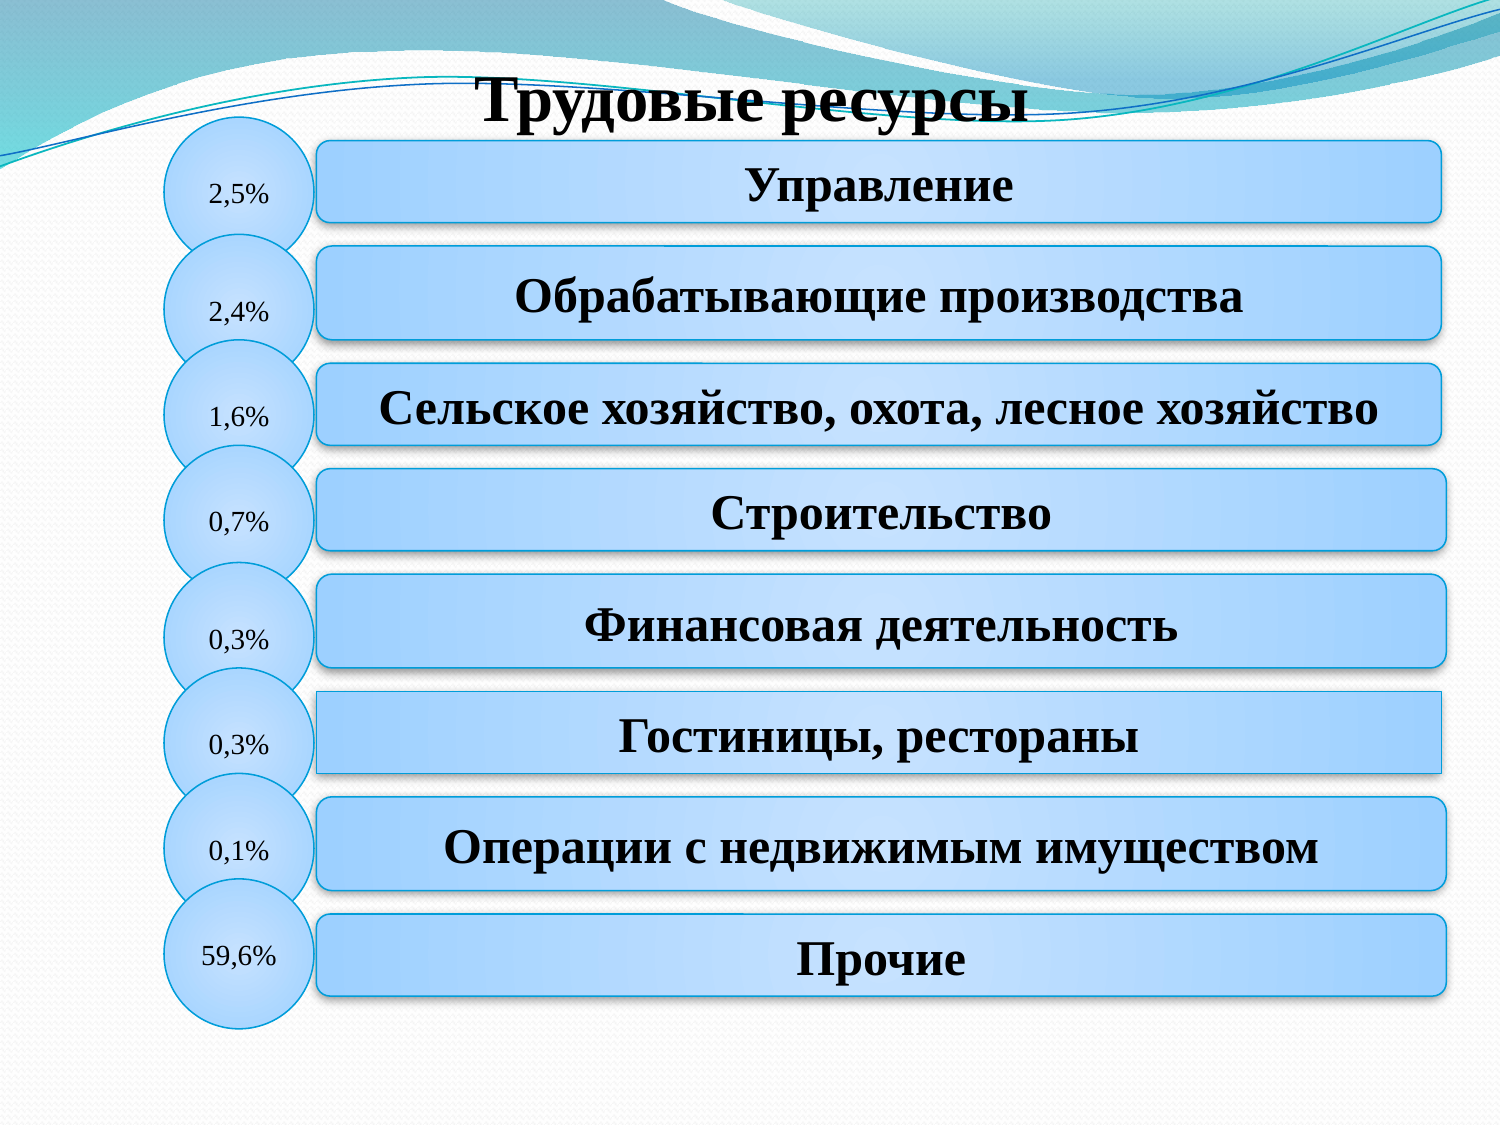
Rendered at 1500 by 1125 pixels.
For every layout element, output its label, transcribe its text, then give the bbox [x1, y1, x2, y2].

text_box Операции с недвижимым имуществом [315, 796, 1448, 892]
text_box 0,3% [163, 667, 315, 795]
text_box Прочие [315, 913, 1448, 997]
list Трудовые ресурсы [75, 46, 1430, 1038]
text_box 0,1% [163, 772, 315, 901]
text_box 2,5% [163, 116, 315, 250]
text_box Сельское хозяйство, охота, лесное хозяйство [315, 362, 1443, 447]
text_box 59,6% [163, 878, 315, 1030]
text_box 0,7% [163, 444, 315, 579]
text_box 0,3% [163, 561, 315, 690]
text_box Гостиницы, рестораны [316, 691, 1442, 774]
text_box Управление [315, 139, 1443, 224]
text_box Обрабатывающие производства [315, 245, 1443, 341]
text_box Строительство [315, 467, 1448, 552]
text_box Финансовая деятельность [315, 573, 1448, 669]
text_box 2,4% [163, 233, 315, 362]
text_box 1,6% [163, 339, 315, 467]
